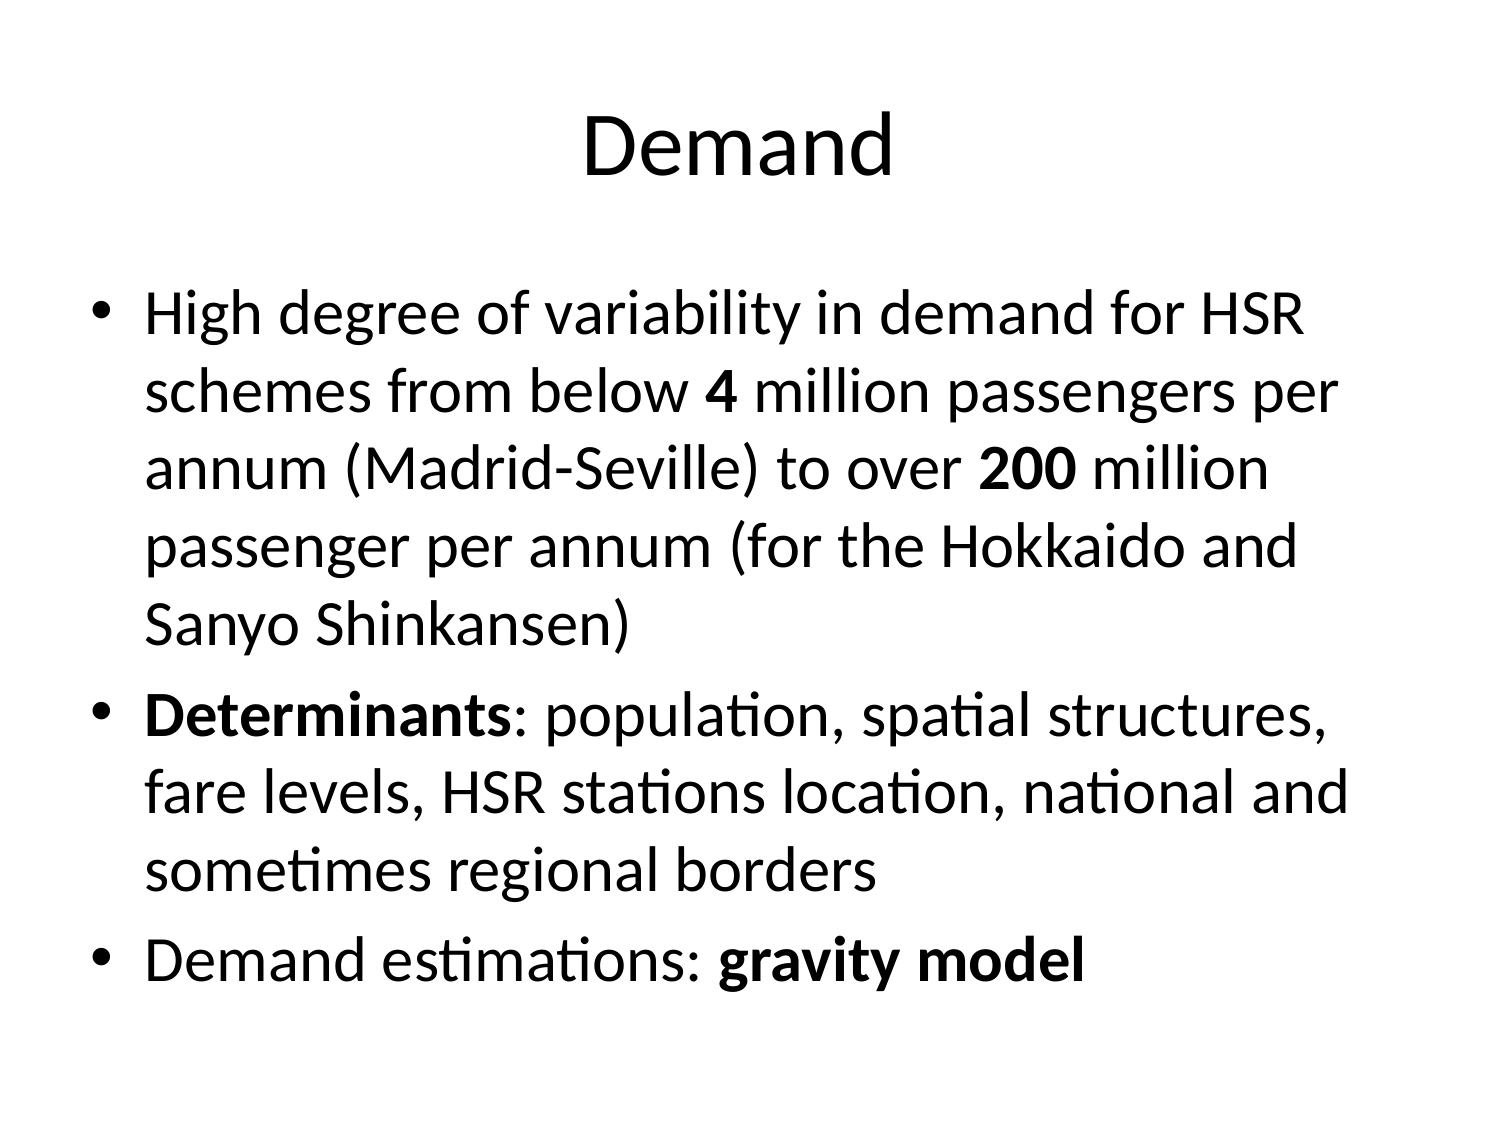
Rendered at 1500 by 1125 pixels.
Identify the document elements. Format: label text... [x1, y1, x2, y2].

list High degree of variability in demand for HSR schemes from below 4 million passengers per annum (Madrid-Seville) to over 200 million passenger per annum (for the Hokkaido and Sanyo Shinkansen) Determinants: population, spatial structures, fare levels, HSR stations location, national and sometimes regional borders Demand estimations: gravity model [75, 262, 1425, 1005]
title Demand [75, 45, 1425, 233]
